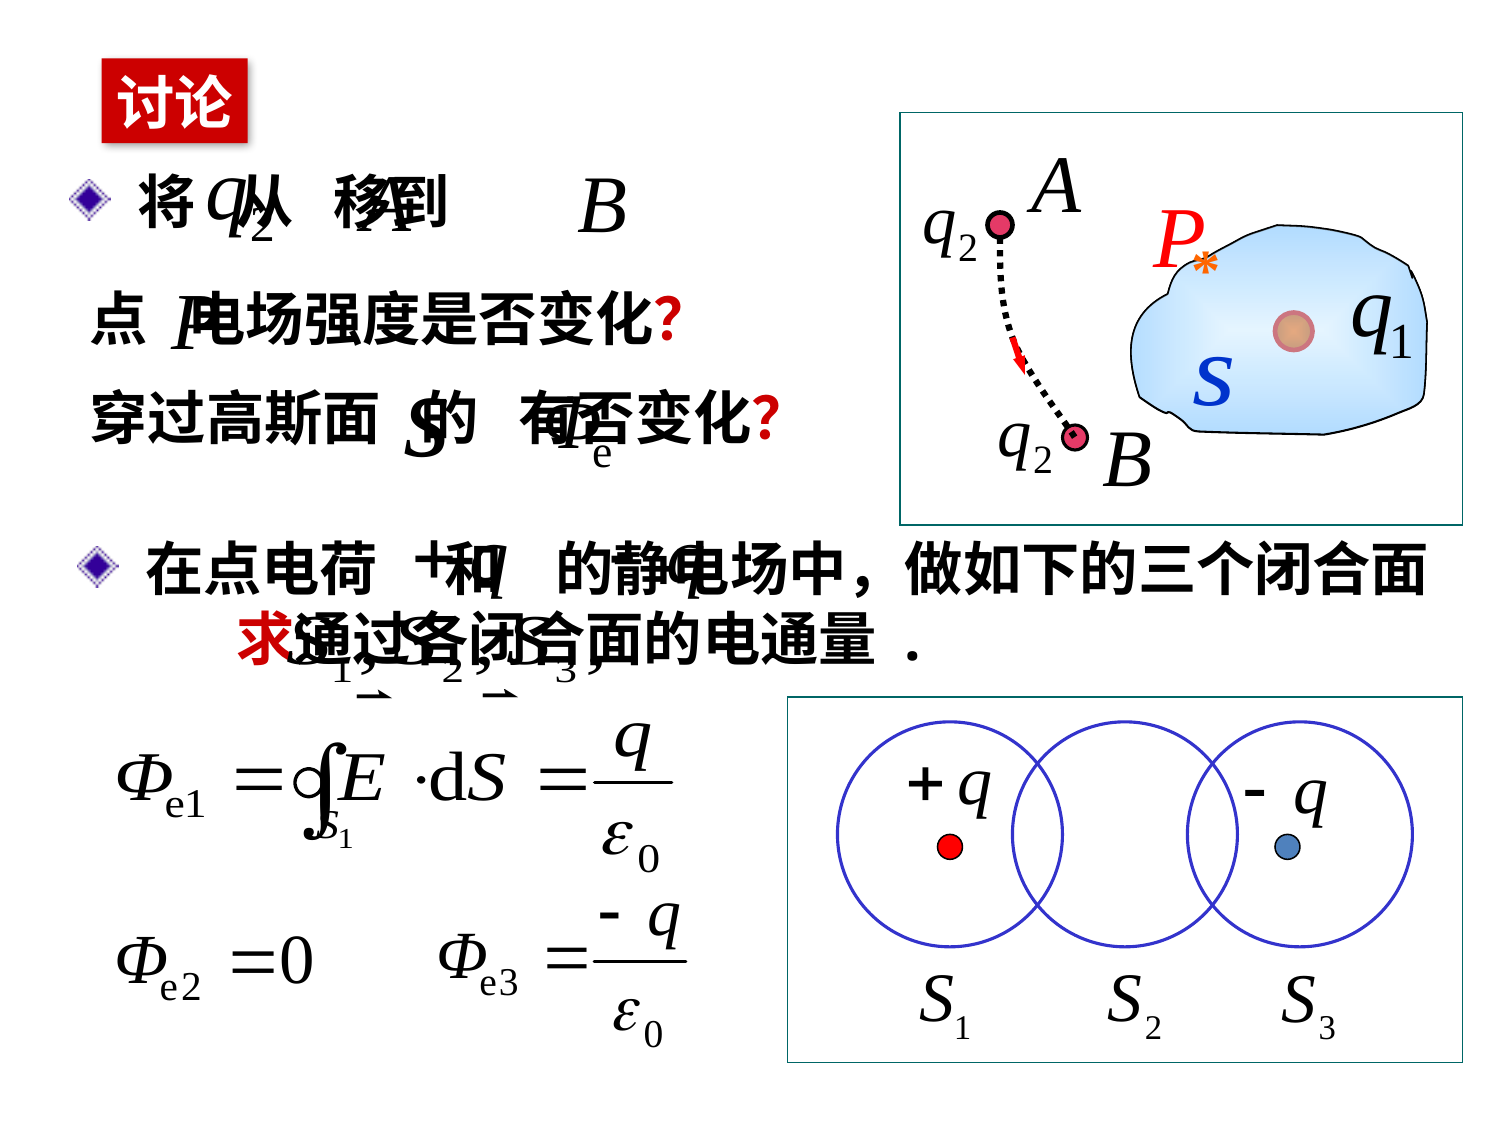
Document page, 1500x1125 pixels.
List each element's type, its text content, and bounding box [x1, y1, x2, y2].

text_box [54, 132, 894, 488]
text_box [434, 871, 701, 1063]
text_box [62, 522, 1451, 694]
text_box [787, 696, 1463, 1063]
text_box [112, 700, 688, 888]
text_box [899, 112, 1463, 526]
text_box 讨论 [101, 58, 248, 131]
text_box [112, 912, 326, 1019]
